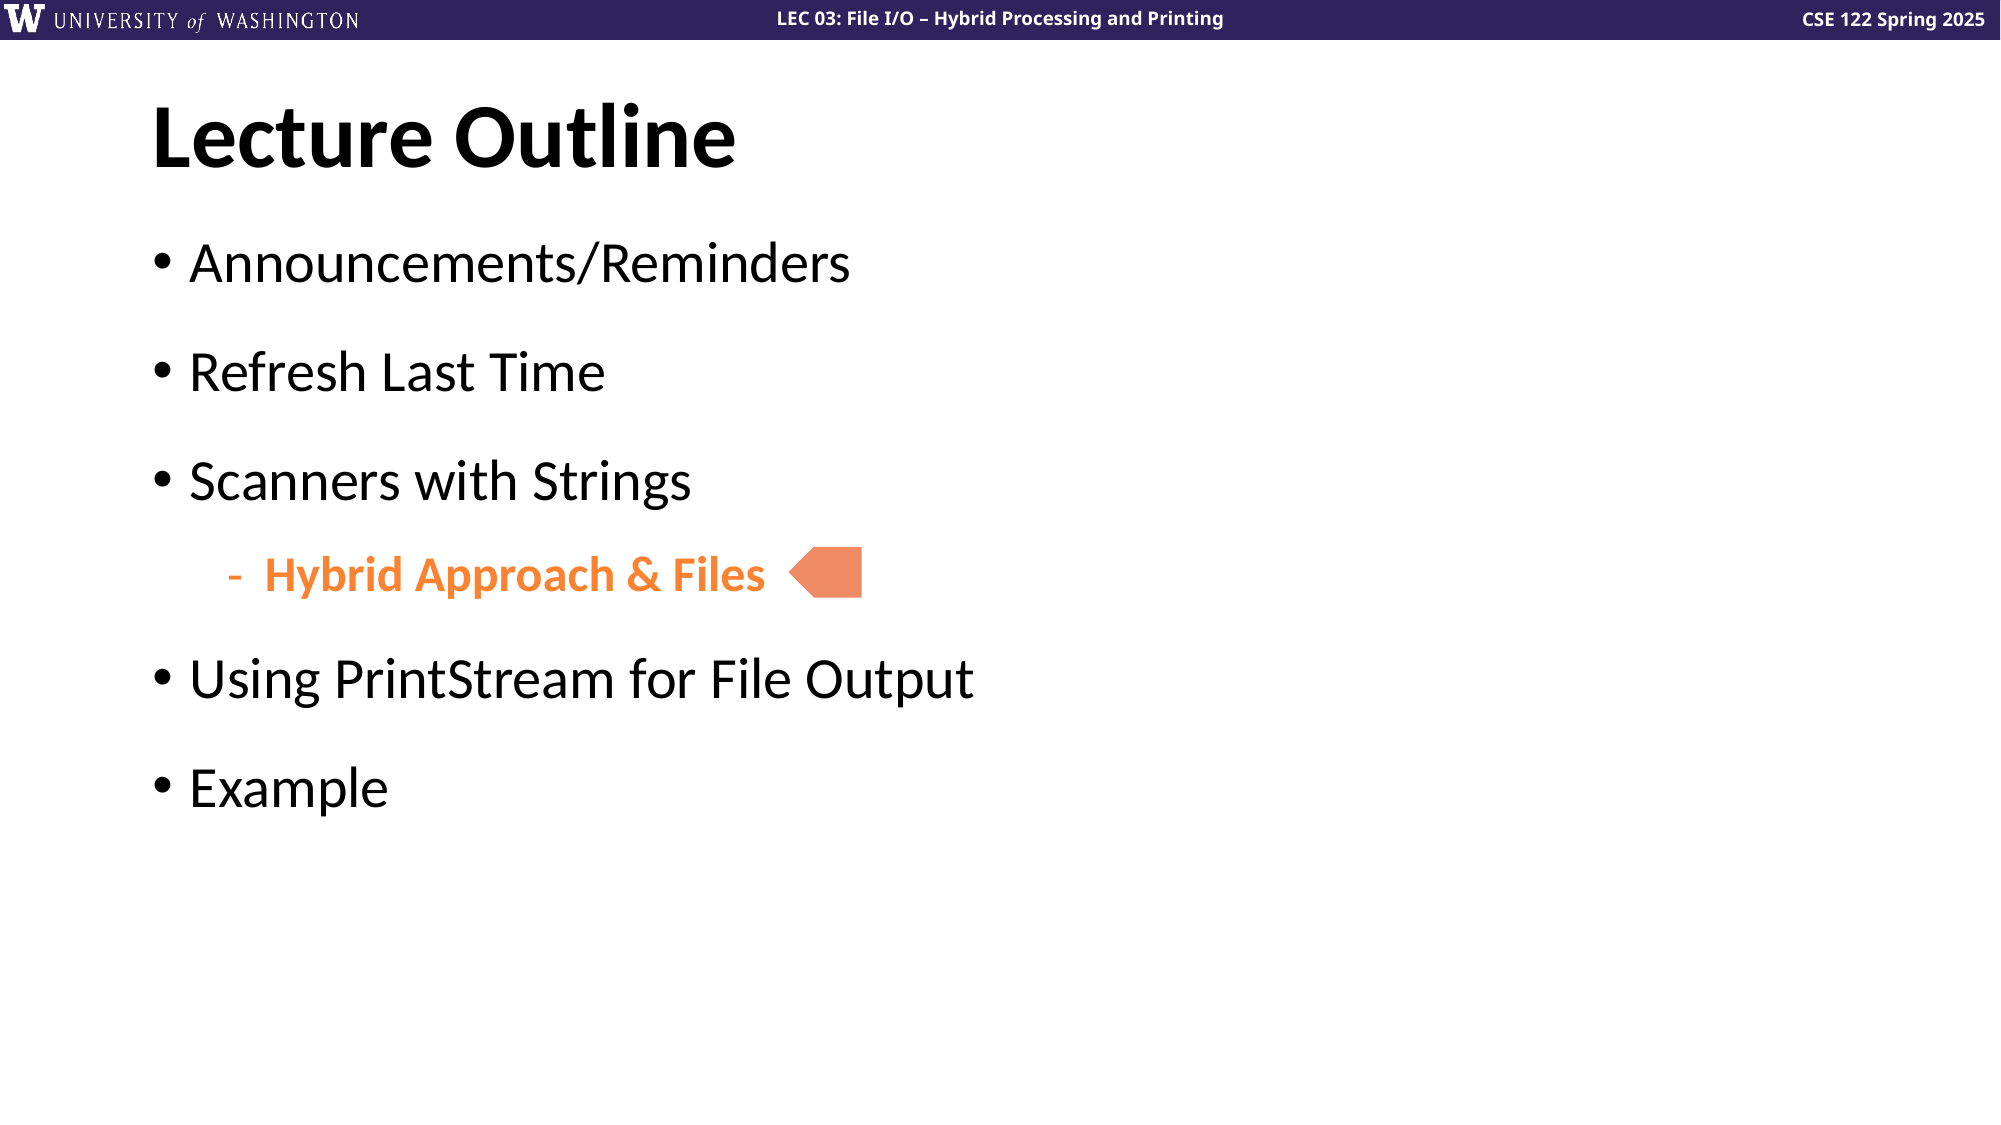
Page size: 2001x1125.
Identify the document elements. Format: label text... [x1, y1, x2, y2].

title Lecture Outline [137, 74, 1863, 200]
picture [4, 4, 358, 33]
text_box [787, 545, 863, 599]
list Announcements/Reminders Refresh Last Time Scanners with Strings Hybrid Approach & Files Using PrintStream for File Output Example [137, 224, 1863, 1014]
